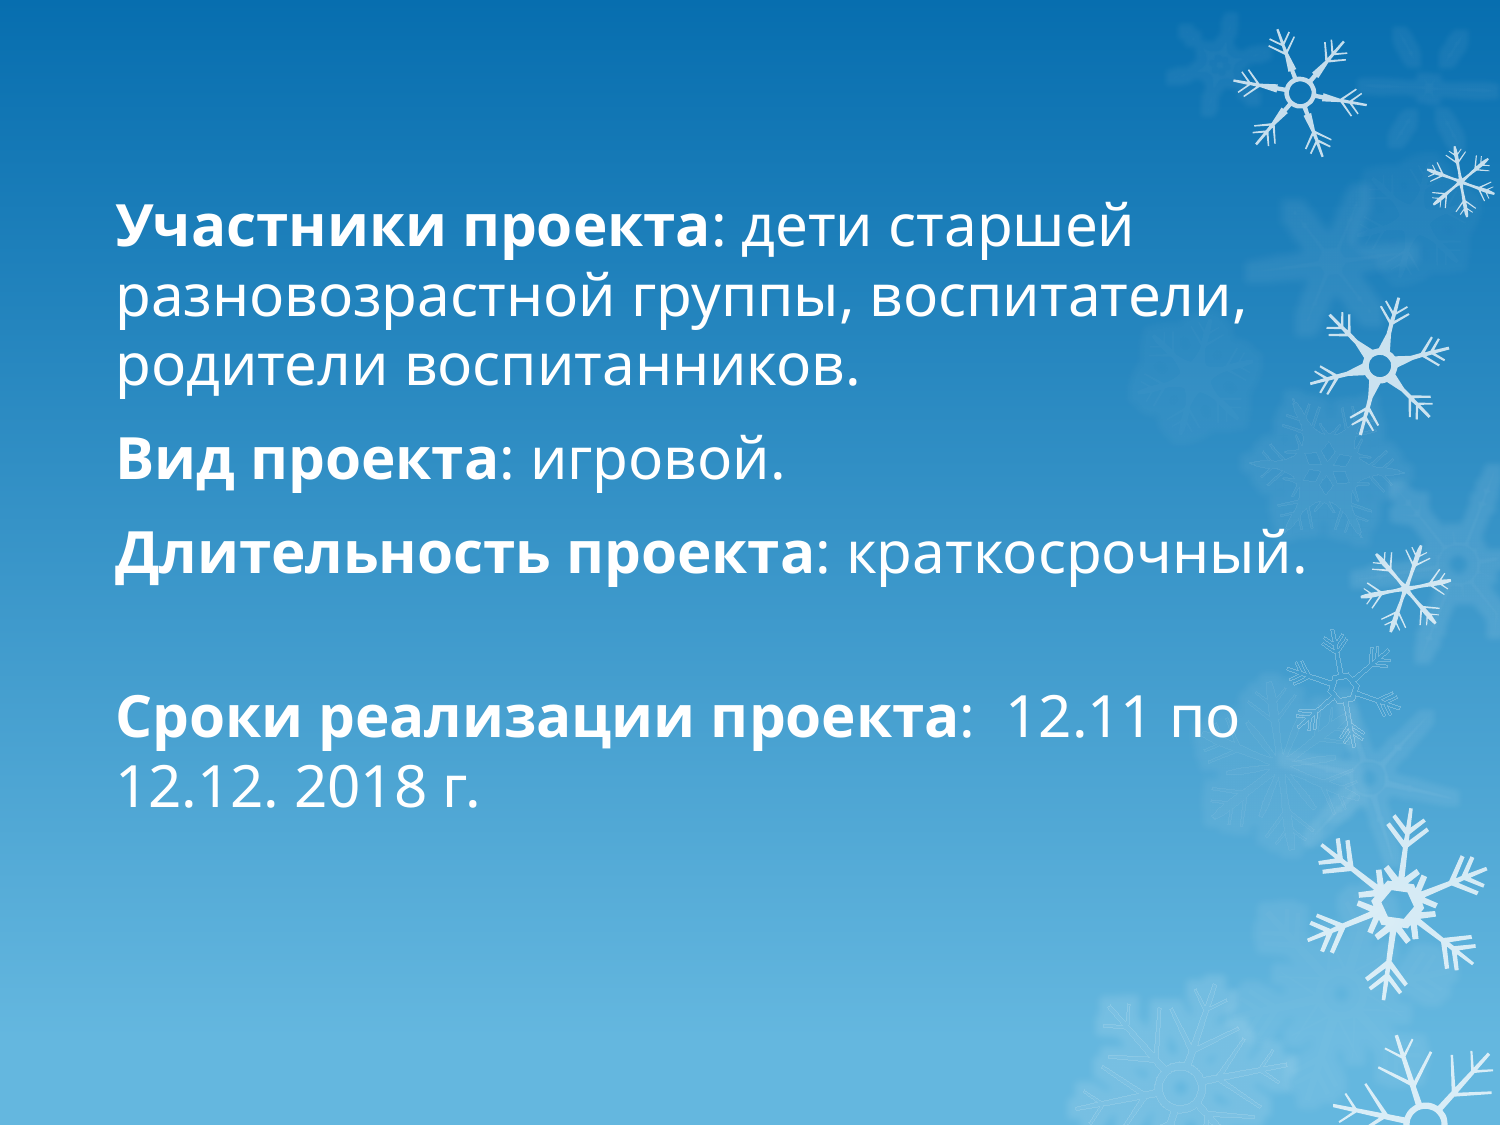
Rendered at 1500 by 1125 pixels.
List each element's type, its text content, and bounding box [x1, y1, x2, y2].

list Участники проекта: дети старшей разновозрастной группы, воспитатели, родители воспитанников. Вид проекта: игровой. Длительность проекта: краткосрочный. Сроки реализации проекта: 12.11 по 12.12. 2018 г. [100, 66, 1370, 1035]
